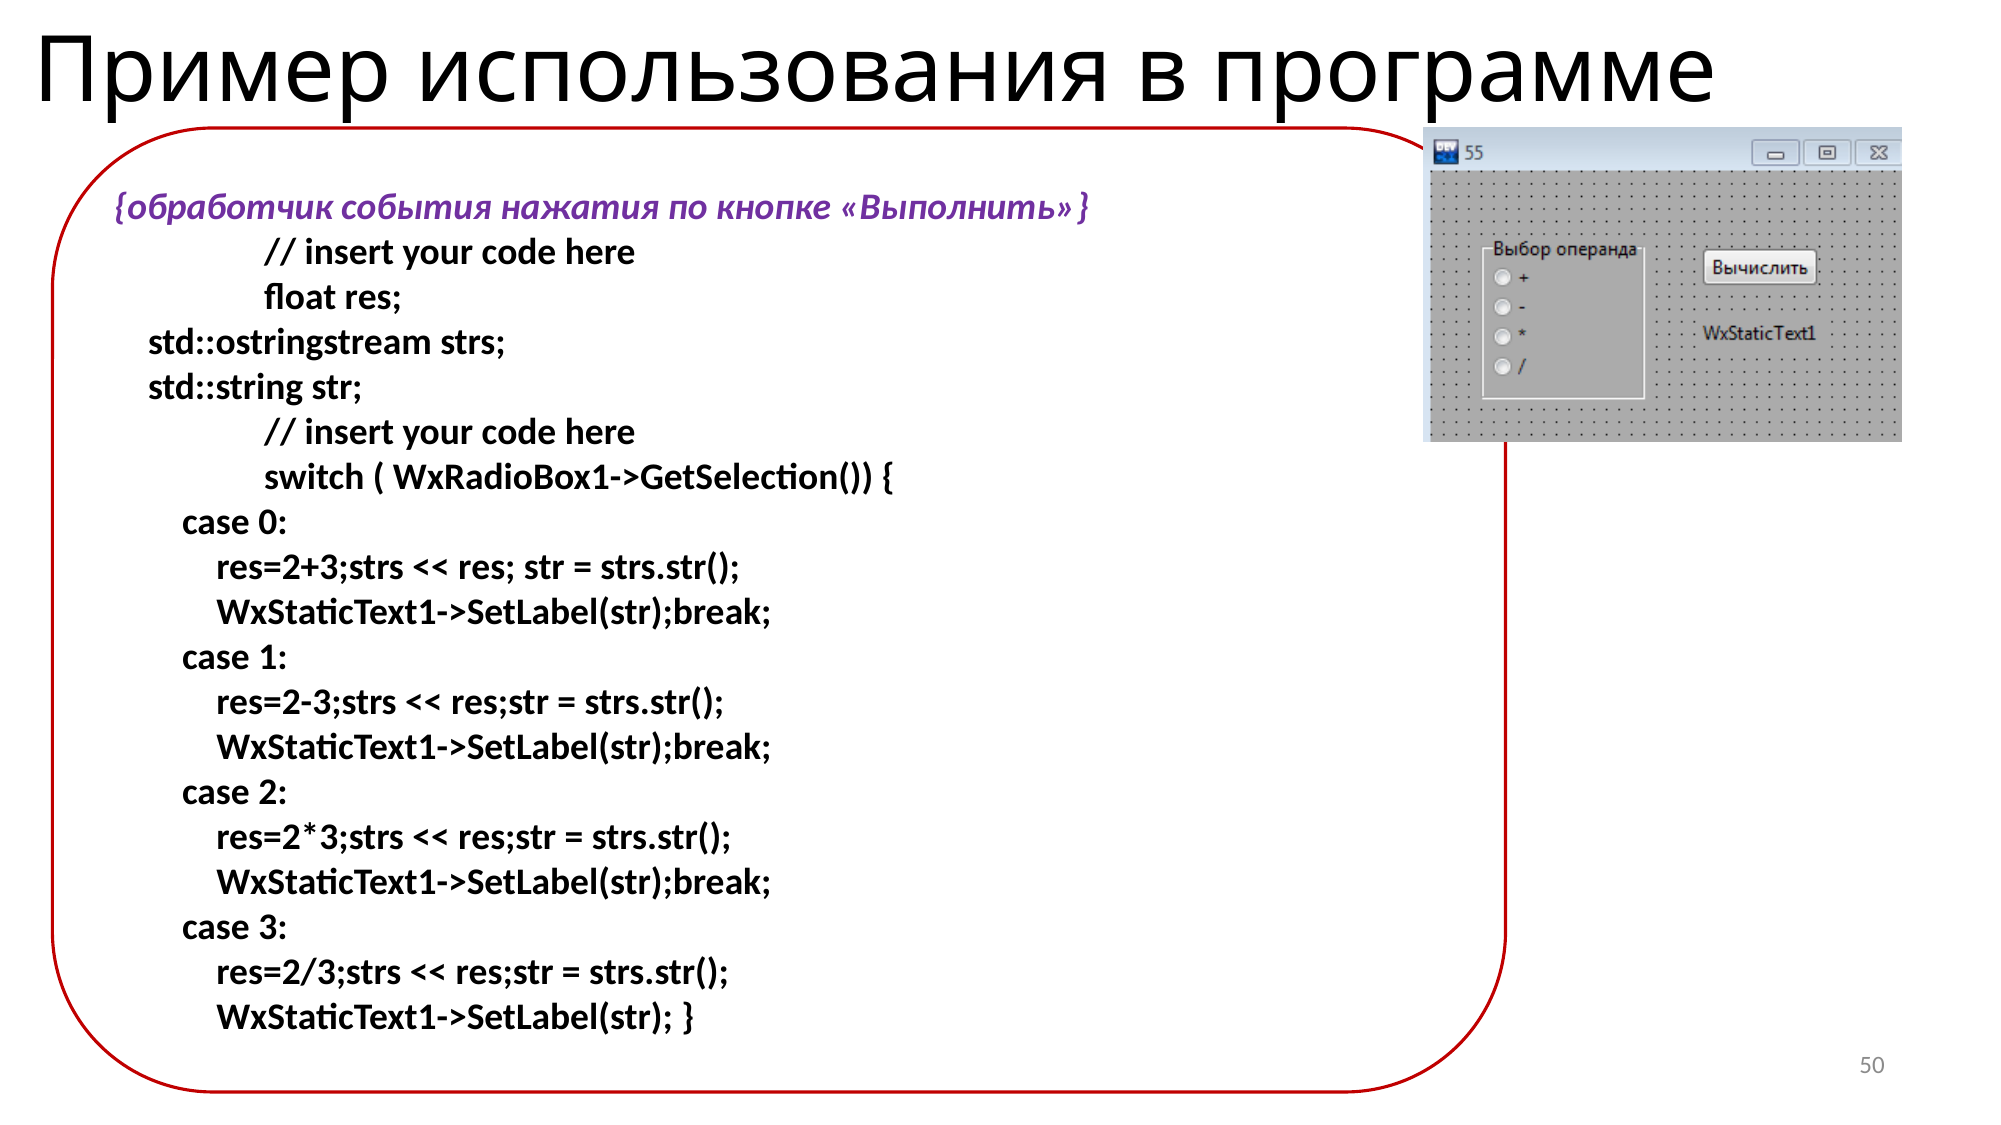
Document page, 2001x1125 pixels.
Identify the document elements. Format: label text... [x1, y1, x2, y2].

text_box [275, 0, 963, 173]
title Пример использования в программе [18, 18, 275, 125]
text_box {обработчик события нажатия по кнопке «Выполнить»} // insert your code here float res; std::ostringstream strs; std::string str; // insert your code here switch ( WxRadioBox1->GetSelection()) { case 0: res=2+3;strs << res; str = strs.str(); WxStaticText1->SetLabel(str);break; case 1: res=2-3;strs << res;str = strs.str(); WxStaticText1->SetLabel(str);break; case 2: res=2*3;strs << res;str = strs.str(); WxStaticText1->SetLabel(str);break; case 3: res=2/3;strs << res;str = strs.str(); WxStaticText1->SetLabel(str); } [52, 127, 1506, 1092]
picture [1423, 127, 1902, 443]
title Пример использования в программе [963, 18, 1957, 125]
slide_number 50 [1433, 1024, 1900, 1103]
